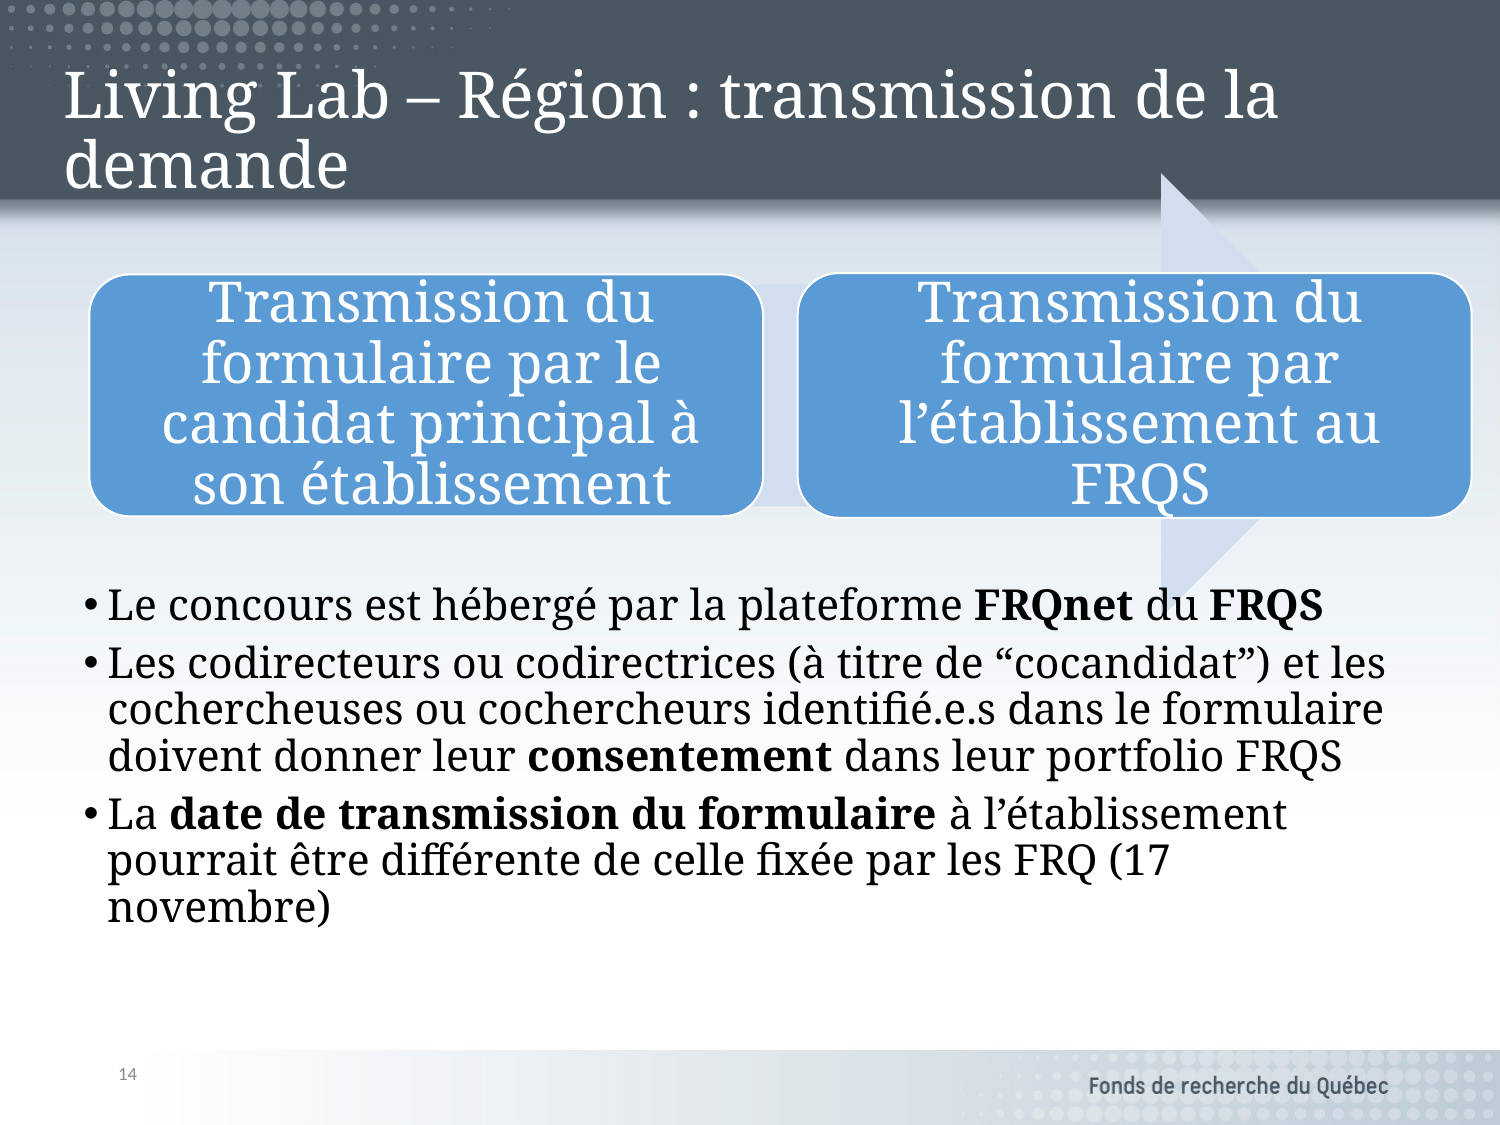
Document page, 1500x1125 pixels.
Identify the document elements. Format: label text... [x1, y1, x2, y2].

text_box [71, 173, 1490, 618]
slide_number 14 [103, 1042, 441, 1103]
list Le concours est hébergé par la plateforme FRQnet du FRQS Les codirecteurs ou codirectrices (à titre de “cocandidat”) et les cochercheuses ou cochercheurs identifié.e.s dans le formulaire doivent donner leur consentement dans leur portfolio FRQS La date de transmission du formulaire à l’établissement pourrait être différente de celle fixée par les FRQ (17 novembre) [68, 575, 1418, 988]
picture [0, 0, 1500, 1125]
title Living Lab – Région : transmission de la demande [48, 55, 1438, 210]
